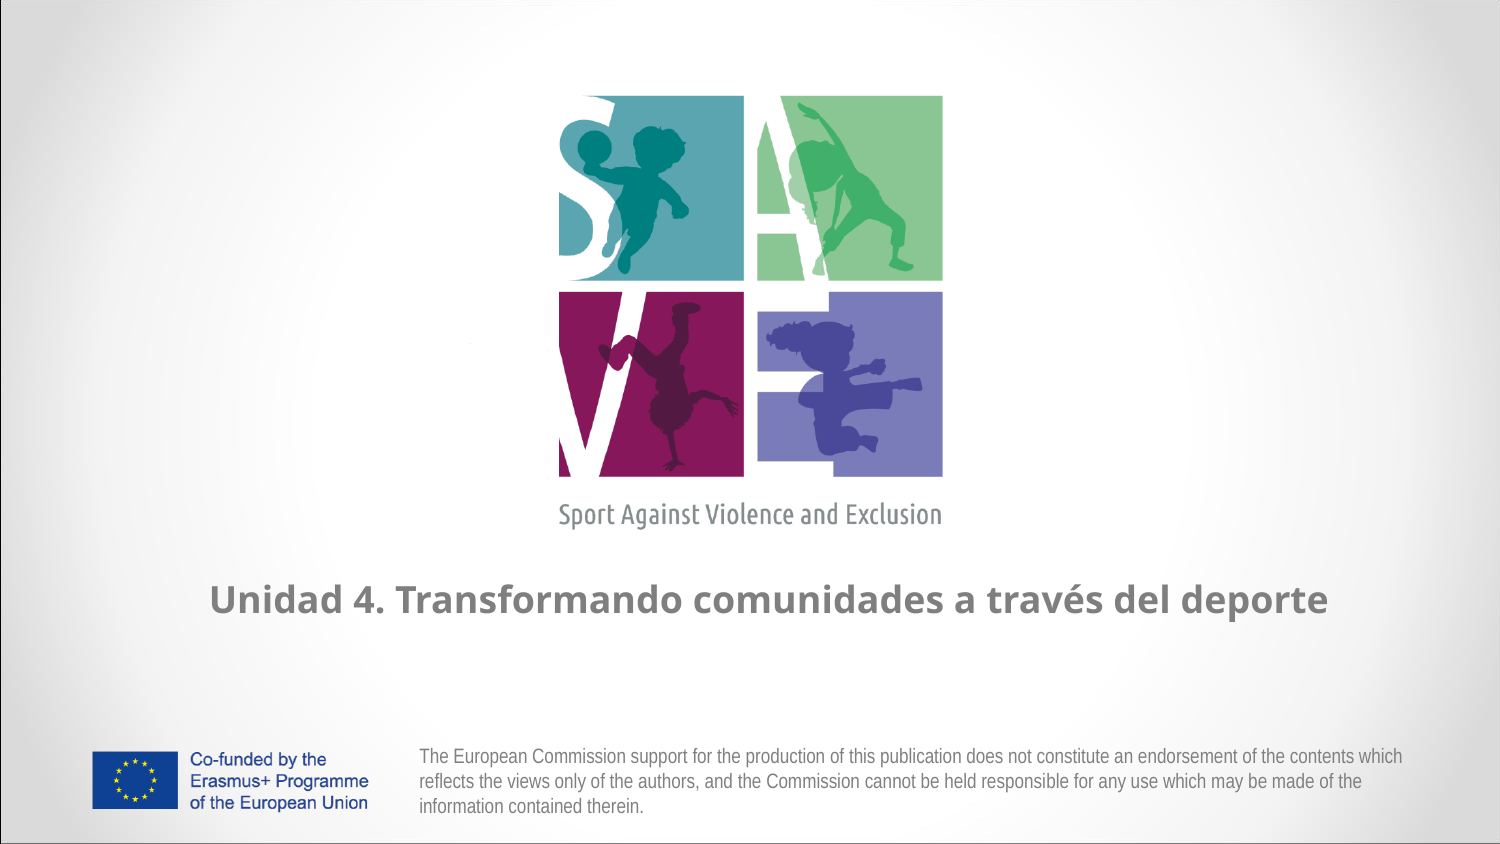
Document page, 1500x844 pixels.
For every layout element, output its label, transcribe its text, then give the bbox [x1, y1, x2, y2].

picture [0, 0, 1500, 844]
text_box The European Commission support for the production of this publication does not constitute an endorsement of the contents which reflects the views only of the authors, and the Commission cannot be held responsi­ble for any use which may be made of the information contained therein. [404, 735, 1445, 825]
title Unidad 4. Transformando comunidades a través del deporte [183, 563, 1357, 629]
